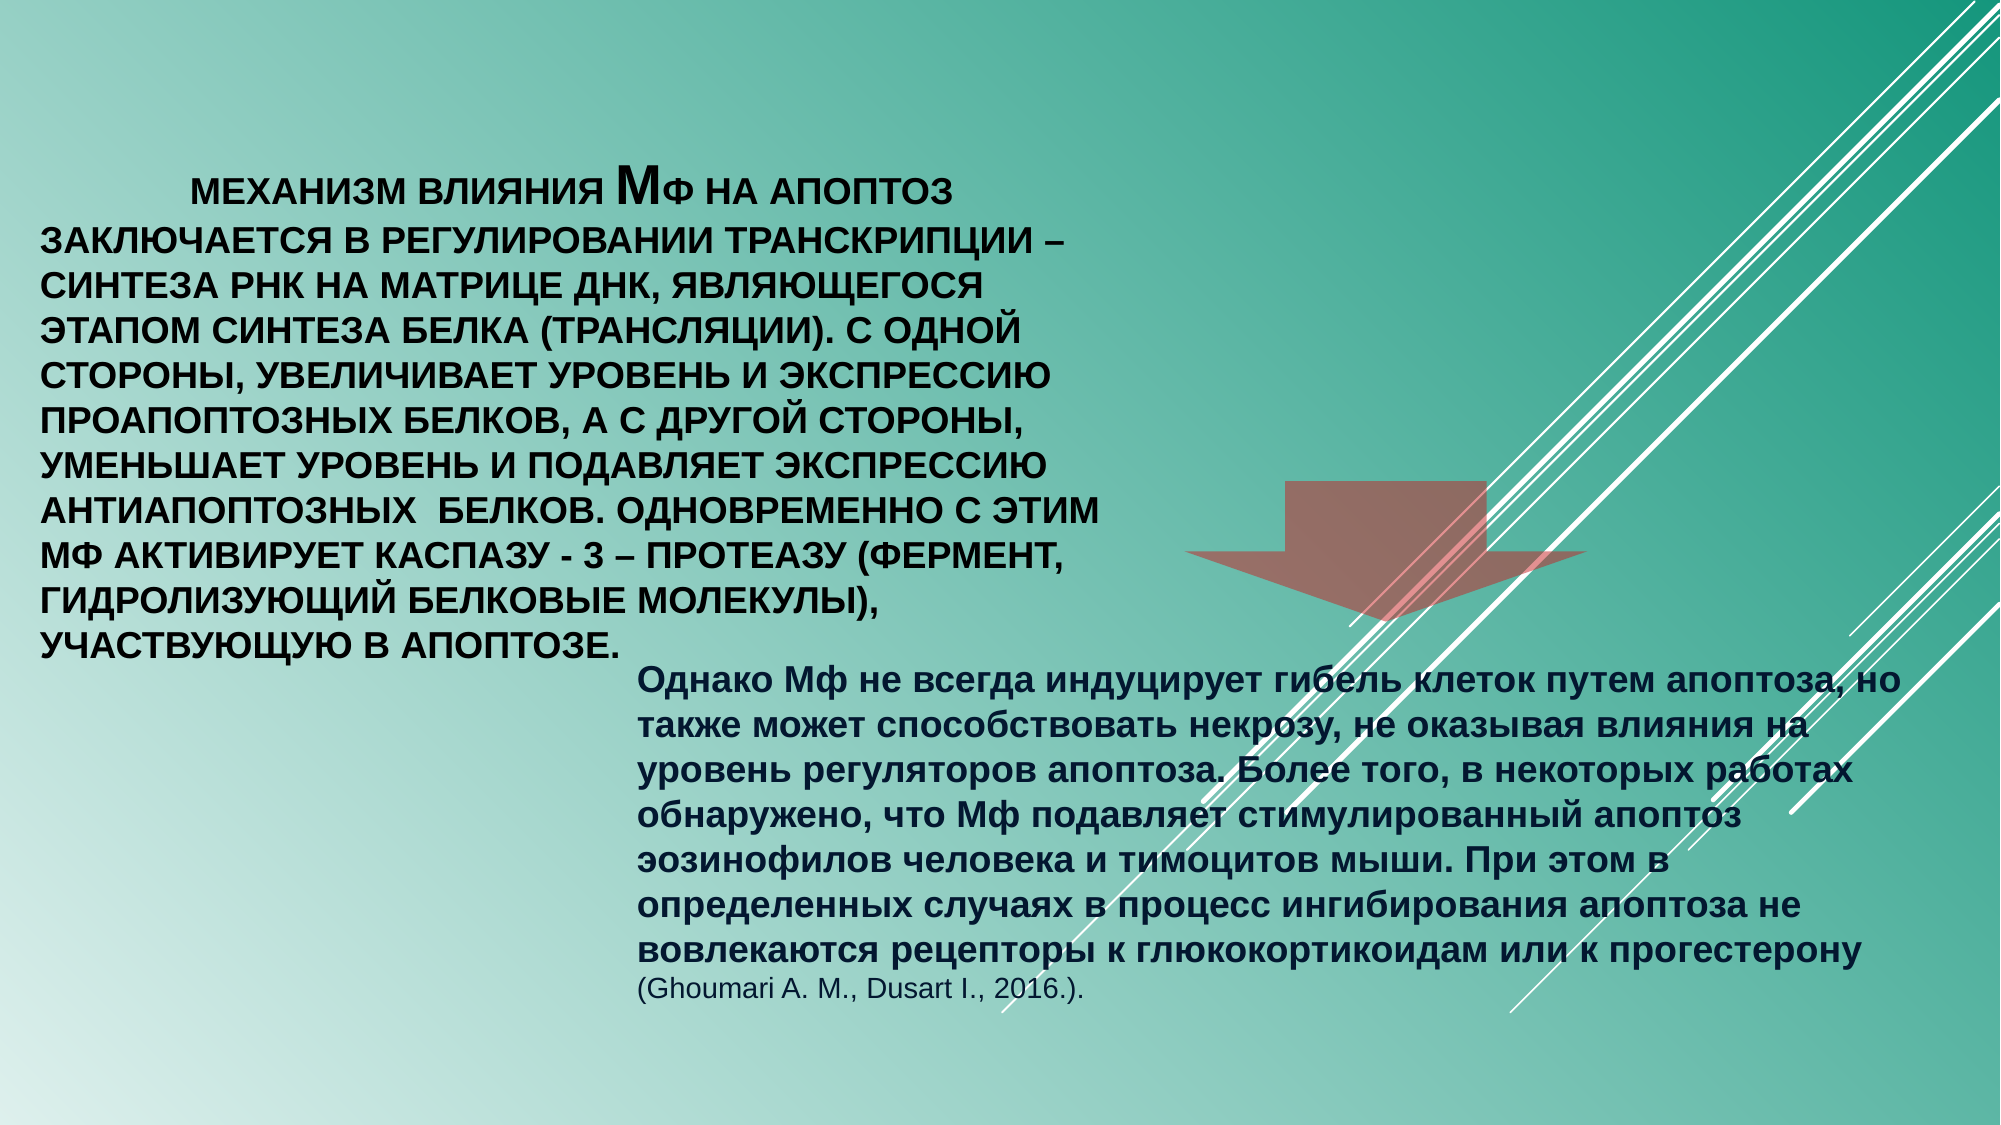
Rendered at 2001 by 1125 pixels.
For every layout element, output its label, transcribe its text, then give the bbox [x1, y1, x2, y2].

title Механизм влияния Мф на апоптоз заключается в регулировании транскрипции – синтеза РНК на матрице ДНК, являющегося этапом синтеза белка (трансляции). С одной стороны, увеличивает уровень и экспрессию проапоптозных белков, а с другой стороны, уменьшает уровень и подавляет экспрессию антиапоптозных белков. Одновременно с этим Мф активирует каспазу - 3 – протеазу (фермент, гидролизующий белковые молекулы), участвующую в апоптозе. [24, 118, 1147, 719]
subtitle Однако Мф не всегда индуцирует гибель клеток путем апоптоза, но также может способствовать некрозу, не оказывая влияния на уровень регуляторов апоптоза. Более того, в некоторых работах обнаружено, что Мф подавляет стимулированный апоптоз эозинофилов человека и тимоцитов мыши. При этом в определенных случаях в процесс ингибирования апоптоза не вовлекаются рецепторы к глюкокортикоидам или к прогестерону (Ghoumari A. M., Dusart I., 2016.). [621, 647, 1954, 1066]
text_box [1184, 481, 1588, 622]
